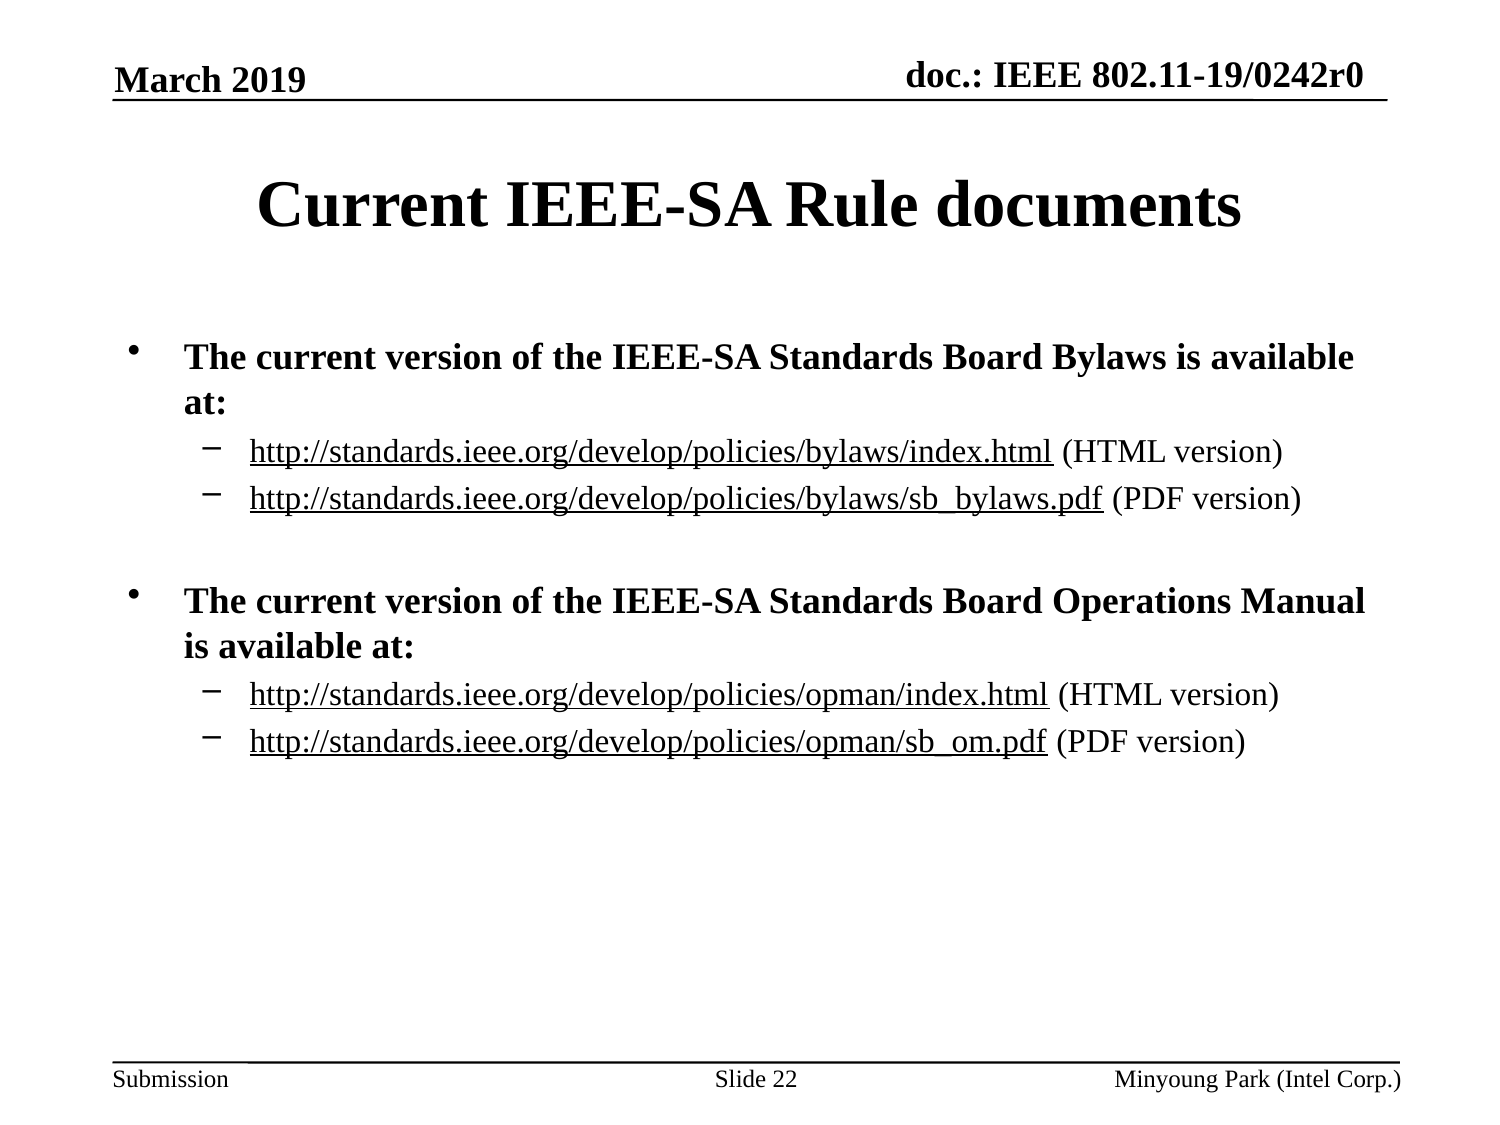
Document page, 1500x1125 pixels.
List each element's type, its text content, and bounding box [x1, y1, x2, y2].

title Current IEEE-SA Rule documents [112, 112, 1388, 288]
list The current version of the IEEE-SA Standards Board Bylaws is available at: http://standards.ieee.org/develop/policies/bylaws/index.html (HTML version) http://standards.ieee.org/develop/policies/bylaws/sb_bylaws.pdf (PDF version) The current version of the IEEE-SA Standards Board Operations Manual is available at: http://standards.ieee.org/develop/policies/opman/index.html (HTML version) http://standards.ieee.org/develop/policies/opman/sb_om.pdf (PDF version) [112, 324, 1388, 1000]
slide_number Slide 22 [712, 1061, 800, 1093]
footer Minyoung Park (Intel Corp.) [949, 1061, 1402, 1093]
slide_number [114, 54, 335, 101]
